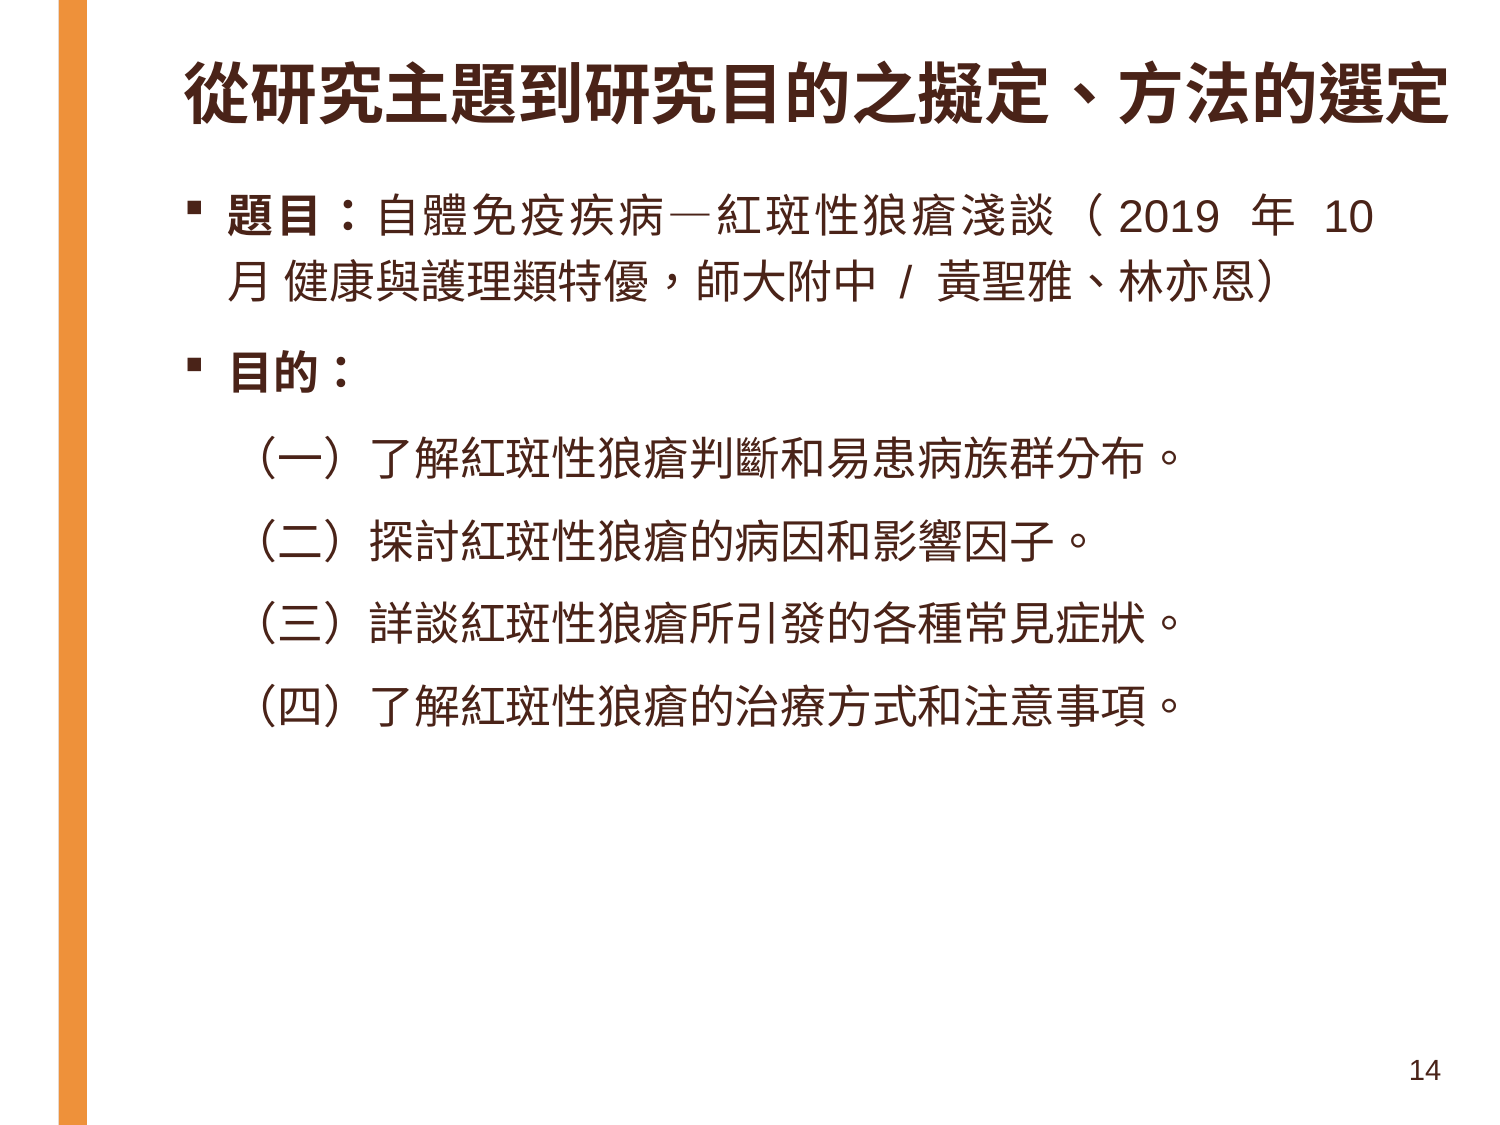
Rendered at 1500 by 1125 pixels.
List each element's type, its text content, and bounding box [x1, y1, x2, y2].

list 題目：自體免疫疾病—紅斑性狼瘡淺談（2019 年 10 月 健康與護理類特優，師大附中 / 黃聖雅、林亦恩） 目的： （一）了解紅斑性狼瘡判斷和易患病族群分布。 （二）探討紅斑性狼瘡的病因和影響因子。 （三）詳談紅斑性狼瘡所引發的各種常見症狀。 （四）了解紅斑性狼瘡的治療方式和注意事項。 [168, 167, 1390, 1036]
title 從研究主題到研究目的之擬定、方法的選定 [168, 53, 1483, 168]
slide_number 14 [1259, 1035, 1457, 1102]
